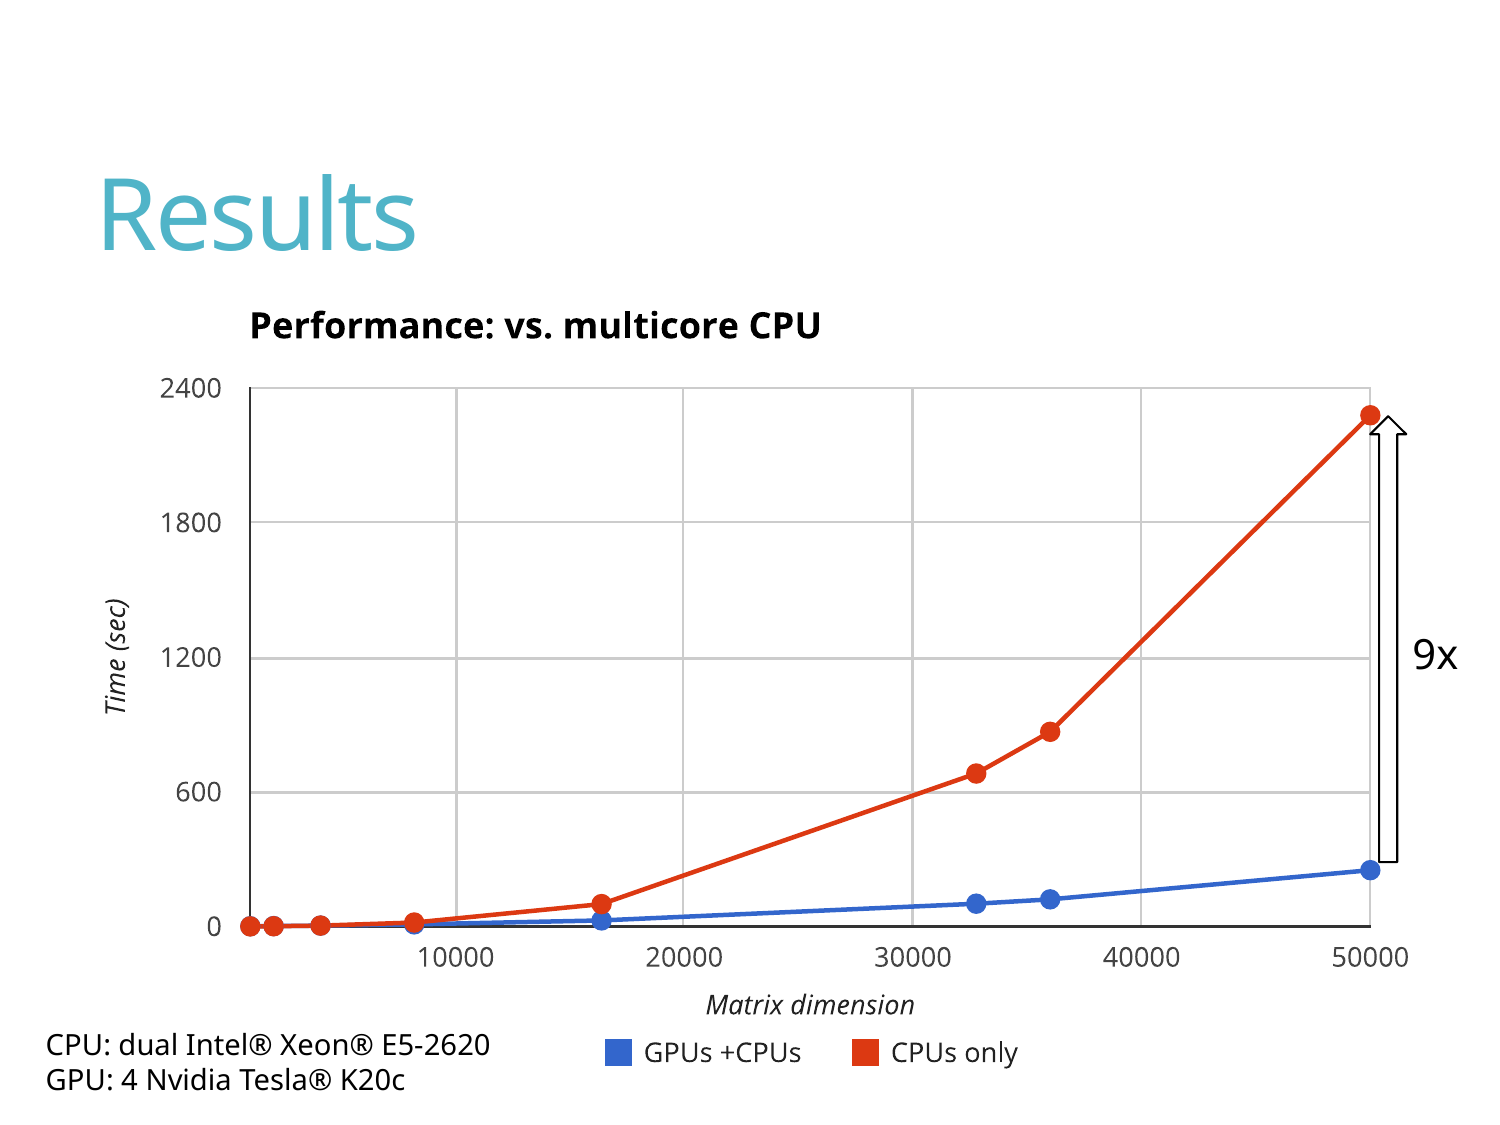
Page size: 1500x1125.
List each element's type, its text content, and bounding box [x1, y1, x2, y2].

text_box CPU: dual Intel® Xeon® E5-2620 GPU: 4 Nvidia Tesla® K20c [30, 1018, 572, 1104]
title Results [80, 81, 1407, 354]
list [101, 306, 1413, 1070]
text_box 9x [1413, 620, 1474, 686]
